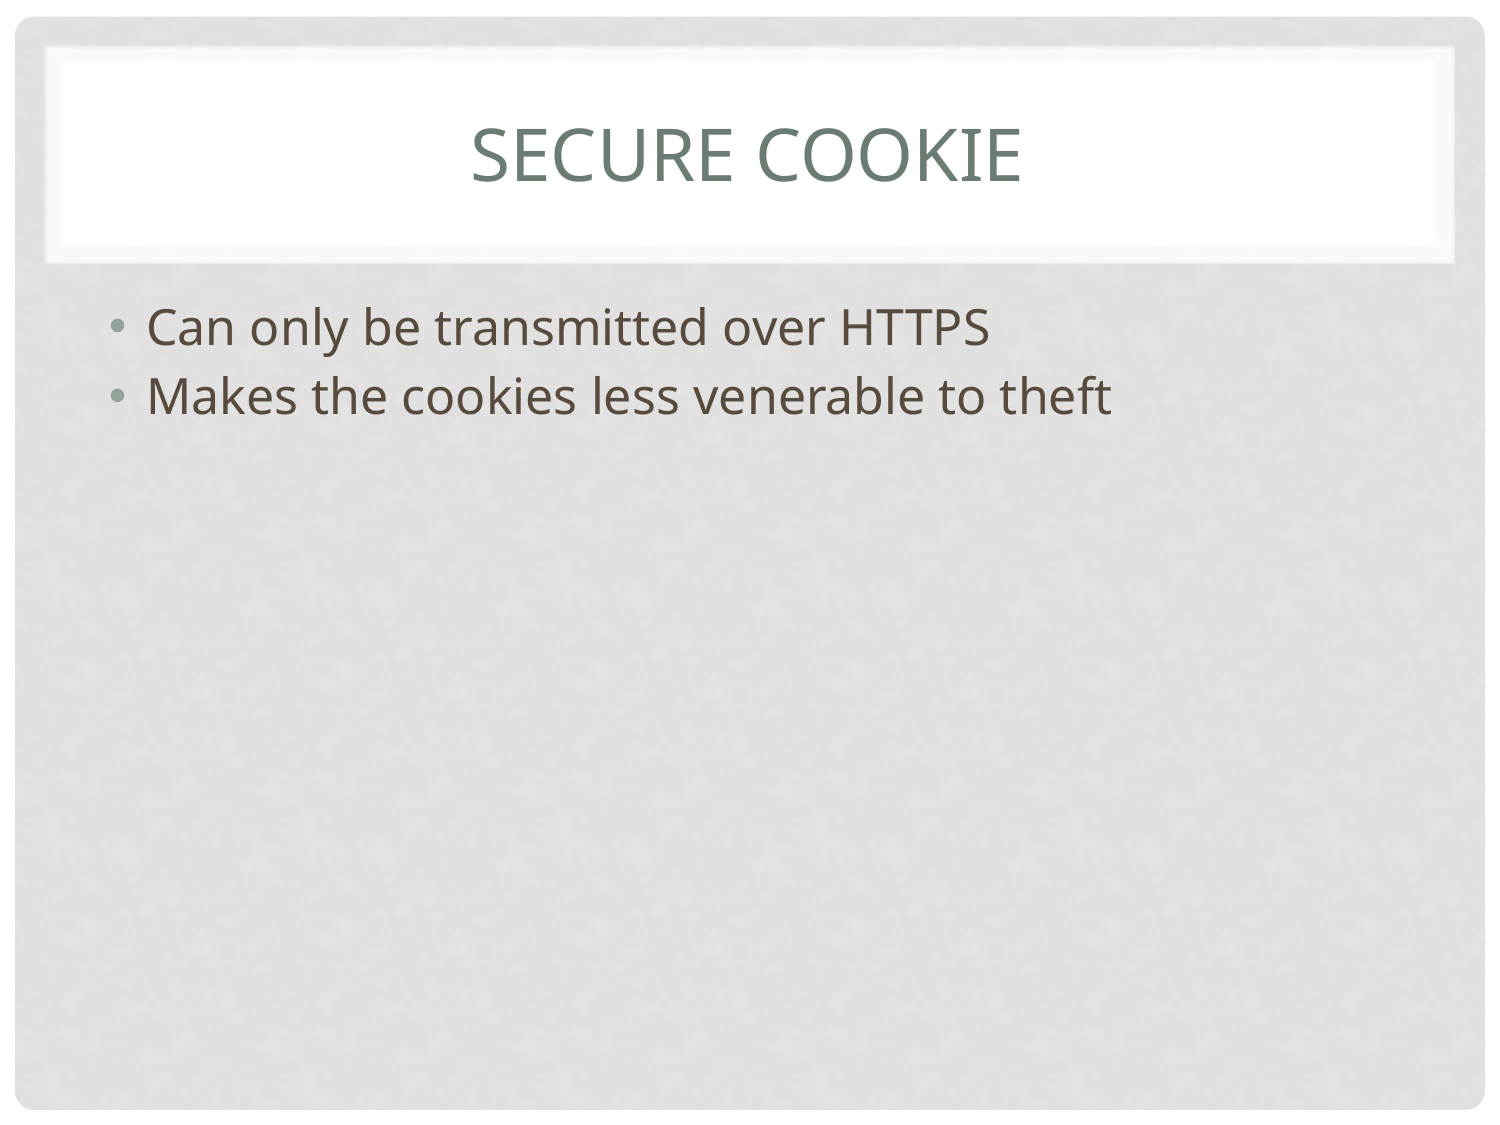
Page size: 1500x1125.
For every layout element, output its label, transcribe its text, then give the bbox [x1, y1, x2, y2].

title Secure cookie [69, 66, 1425, 238]
list Can only be transmitted over HTTPS Makes the cookies less venerable to theft [75, 287, 1425, 1005]
